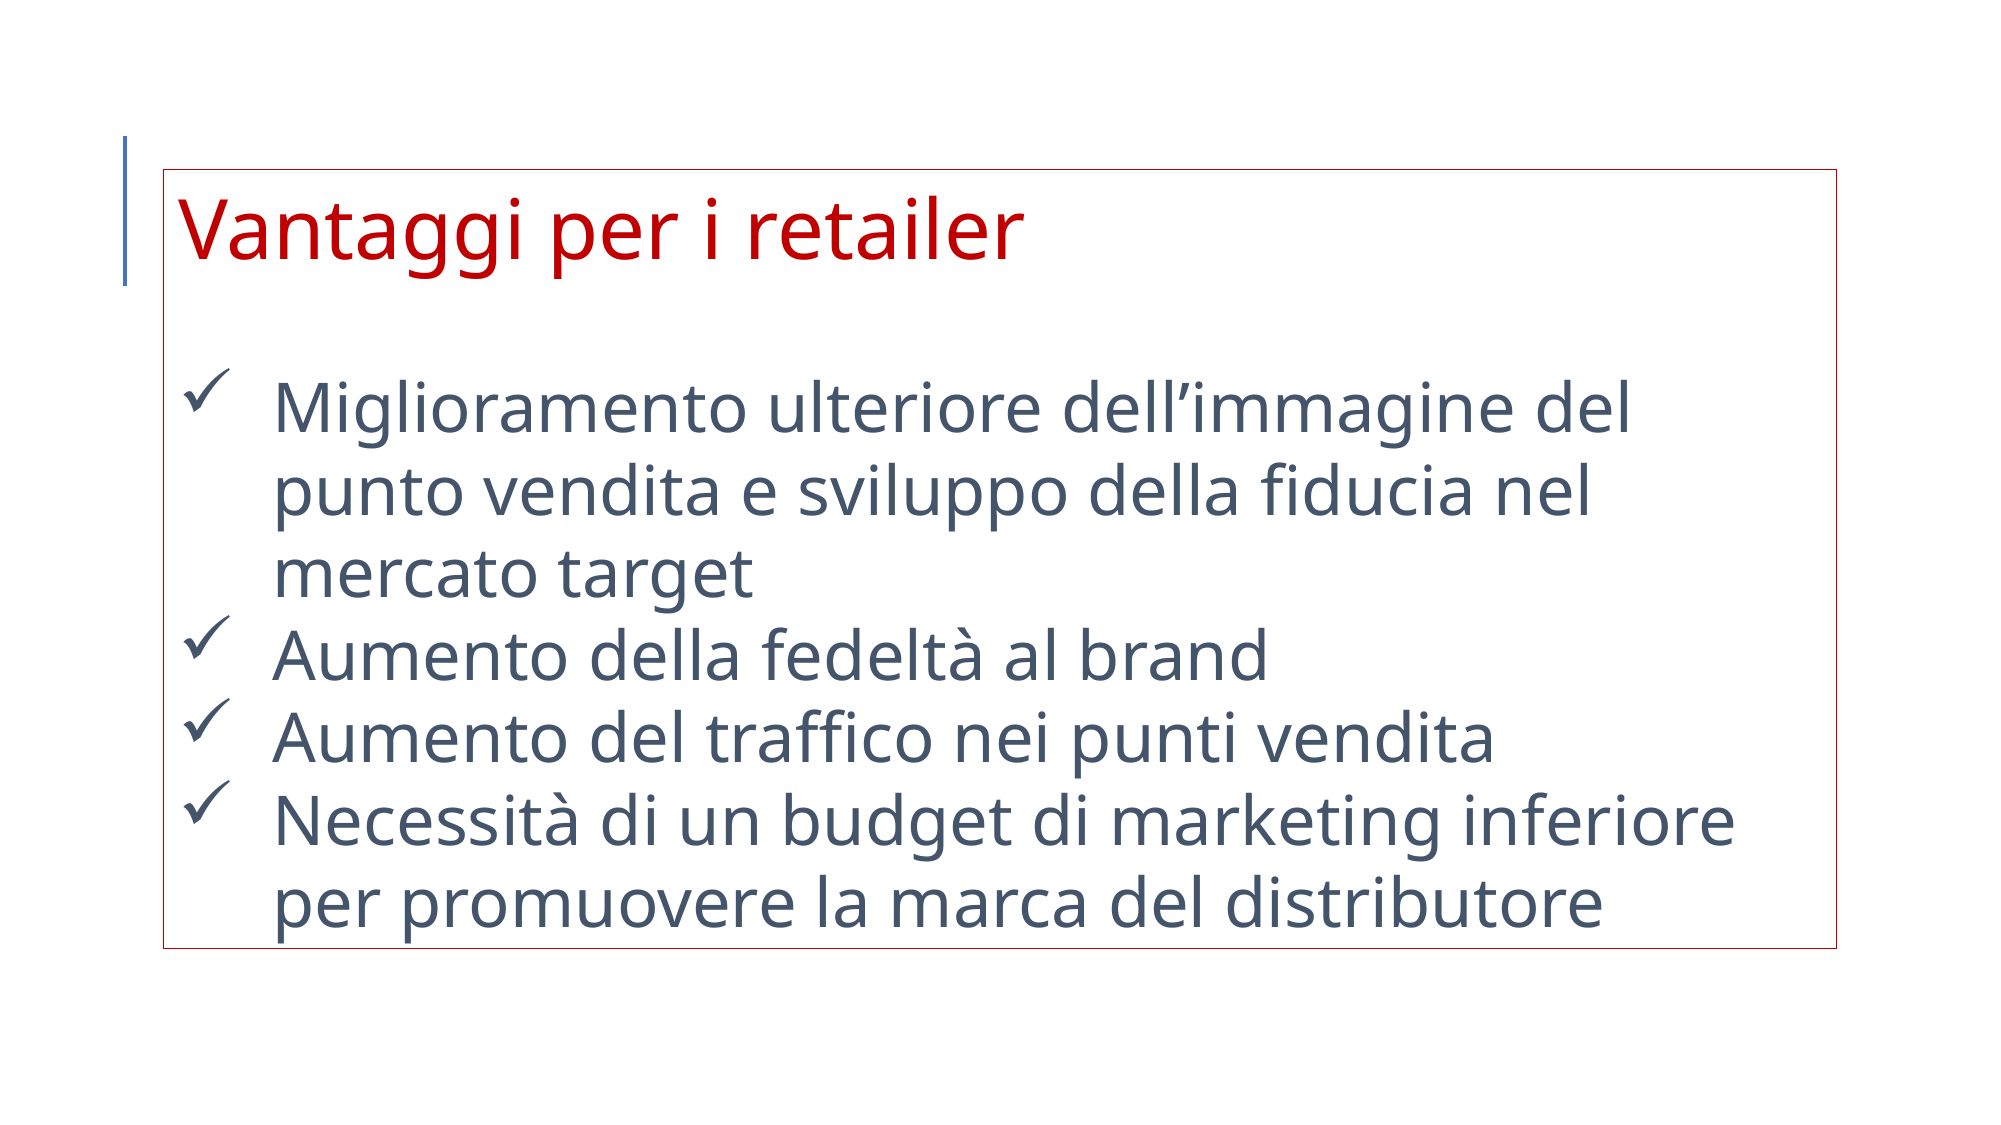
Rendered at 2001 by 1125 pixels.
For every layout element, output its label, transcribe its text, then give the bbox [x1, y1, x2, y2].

text_box Vantaggi per i retailer Miglioramento ulteriore dell’immagine del punto vendita e sviluppo della fiducia nel mercato target Aumento della fedeltà al brand Aumento del traffico nei punti vendita Necessità di un budget di marketing inferiore per promuovere la marca del distributore [163, 169, 1837, 949]
